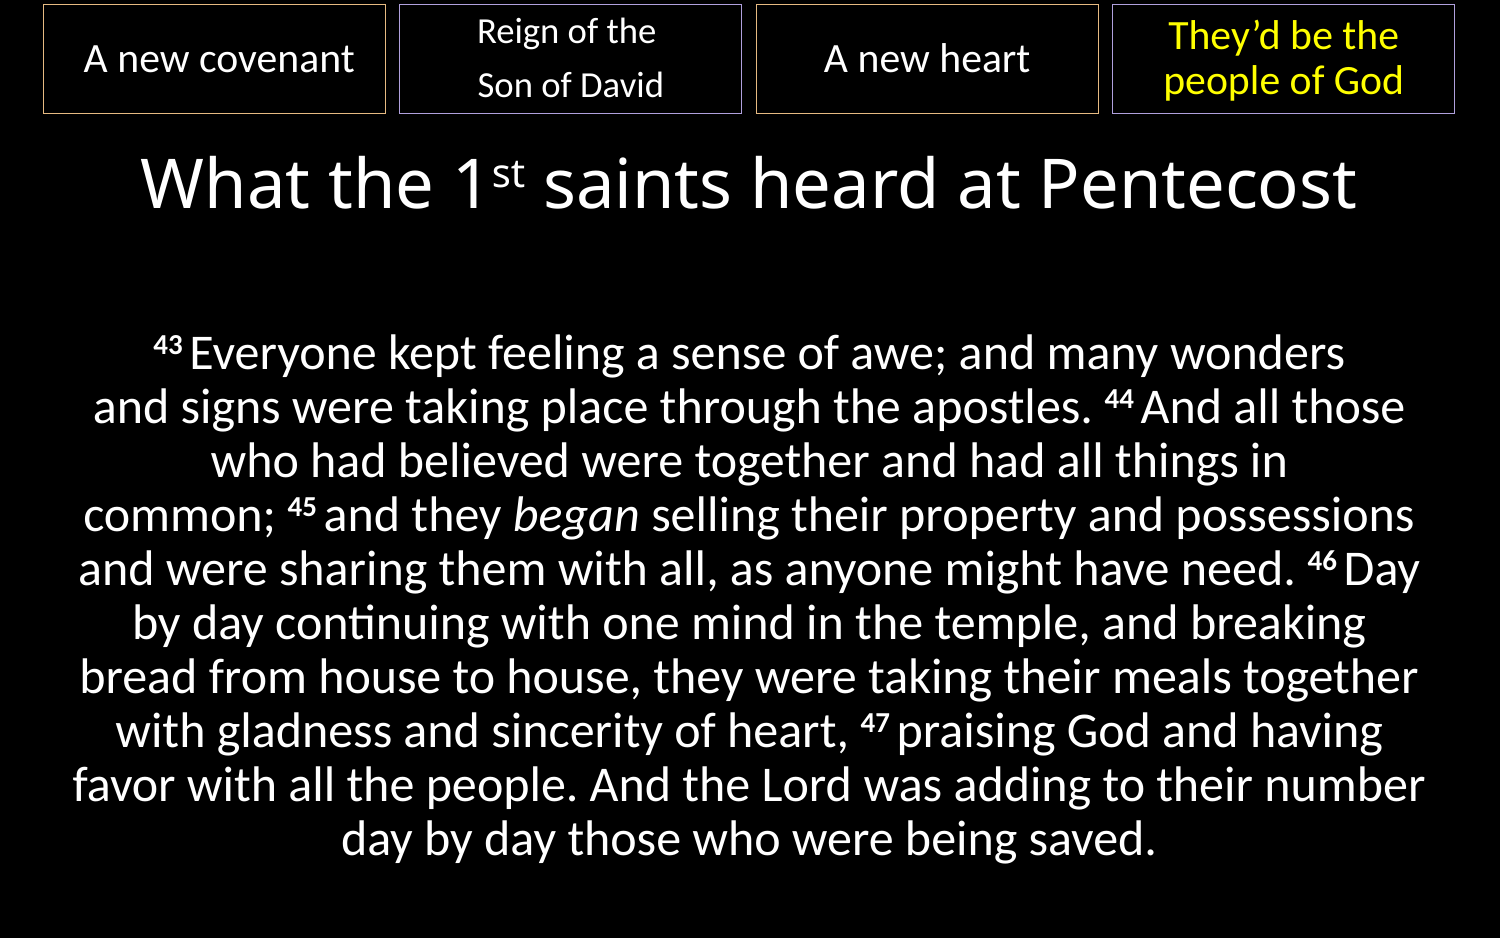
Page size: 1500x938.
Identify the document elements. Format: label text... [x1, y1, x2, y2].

text_box A new heart [756, 4, 1099, 114]
text_box They’d be the people of God [1112, 4, 1455, 114]
text_box Reign of the Son of David [399, 4, 742, 114]
list 43 Everyone kept feeling a sense of awe; and many wonders and signs were taking place through the apostles. 44 And all those who had believed were together and had all things in common; 45 and they began selling their property and possessions and were sharing them with all, as anyone might have need. 46 Day by day continuing with one mind in the temple, and breaking bread from house to house, they were taking their meals together with gladness and sincerity of heart, 47 praising God and having favor with all the people. And the Lord was adding to their number day by day those who were being saved. [43, 259, 1455, 933]
text_box A new covenant [43, 4, 386, 114]
title What the 1st saints heard at Pentecost [102, 113, 1397, 259]
